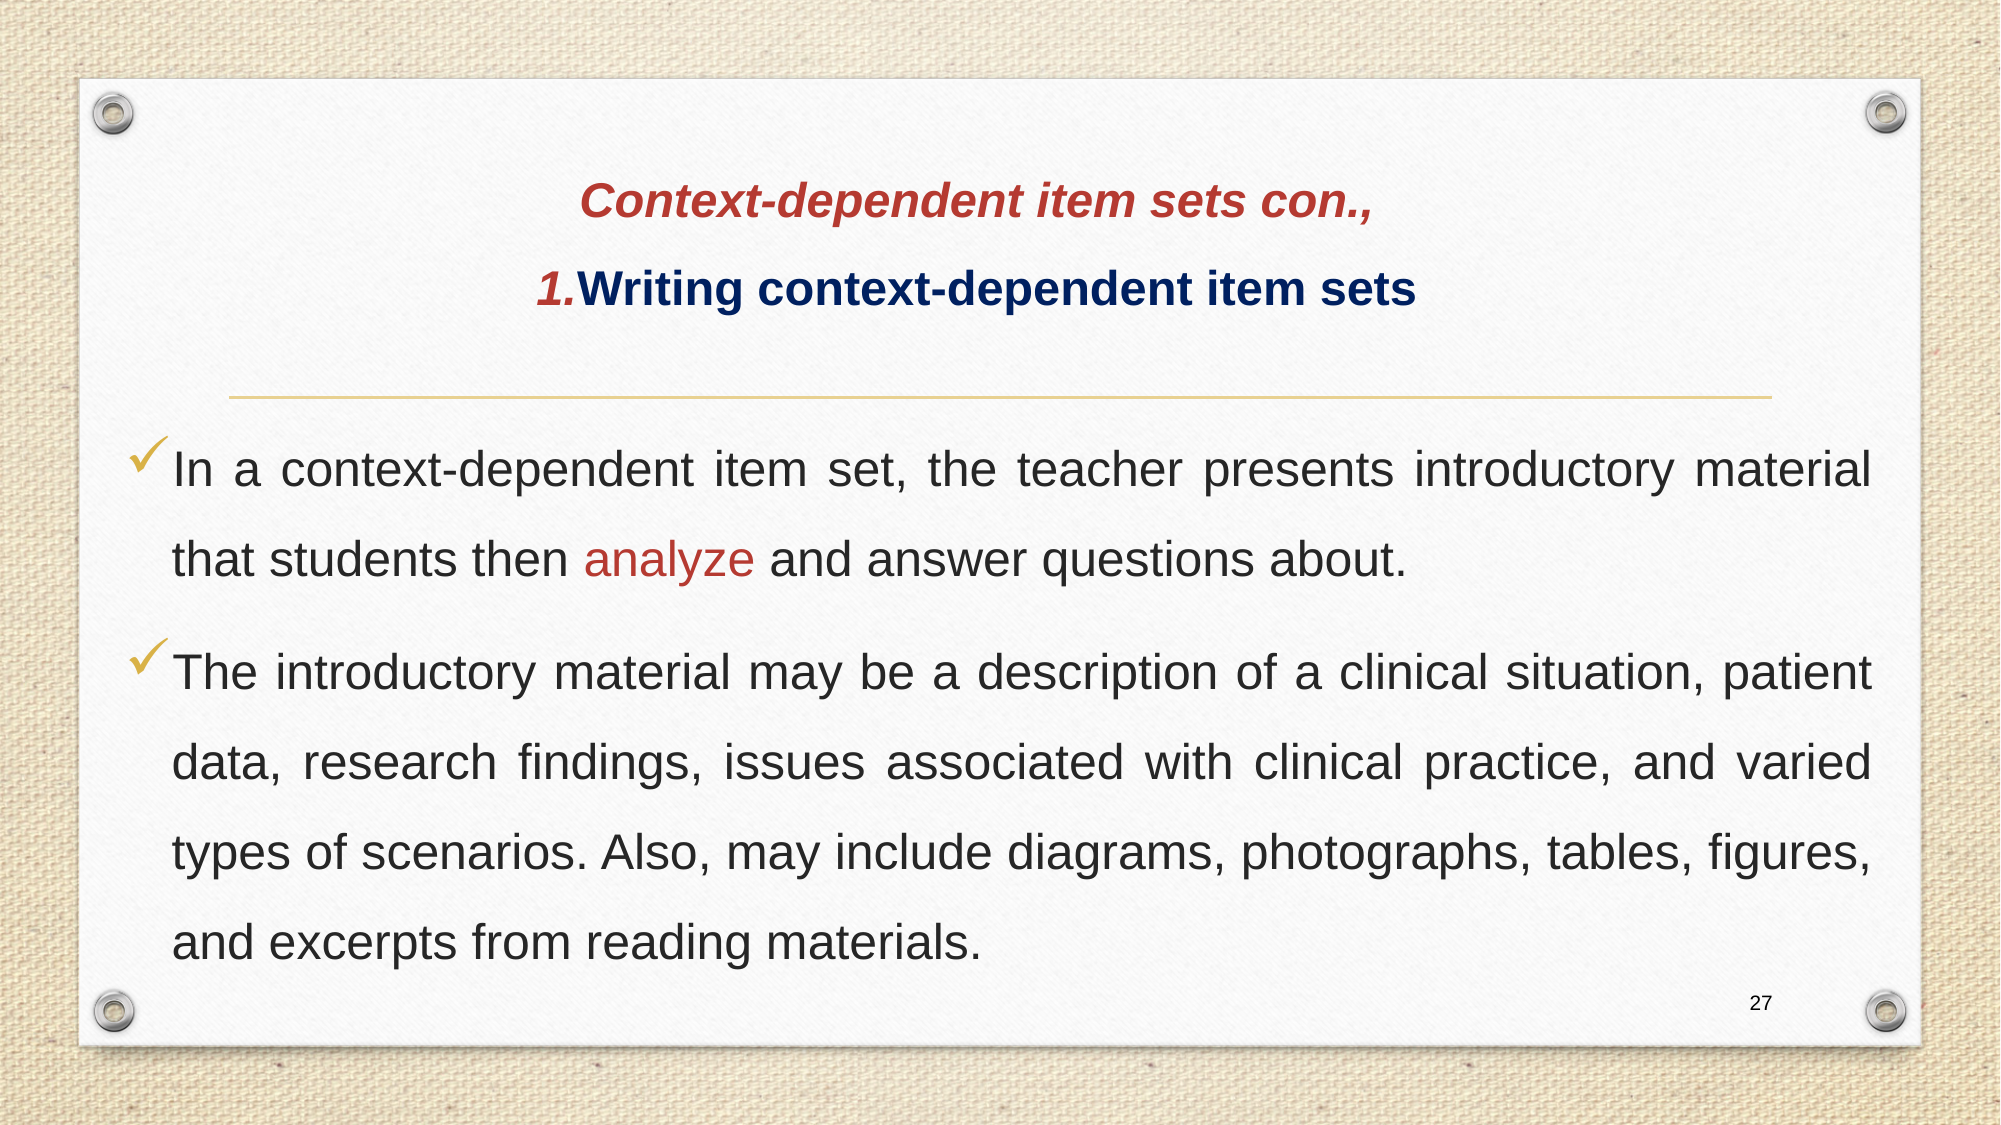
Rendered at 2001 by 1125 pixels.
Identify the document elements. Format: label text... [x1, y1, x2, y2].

title Context-dependent item sets con., 1.Writing context-dependent item sets [166, 131, 1788, 375]
list In a context-dependent item set, the teacher presents introductory material that students then analyze and answer questions about. The introductory material may be a description of a clinical situation, patient data, research findings, issues associated with clinical practice, and varied types of scenarios. Also, may include diagrams, photographs, tables, figures, and excerpts from reading materials. [109, 399, 1889, 1050]
picture [0, 0, 2001, 1125]
slide_number 27 [1698, 979, 1788, 1025]
